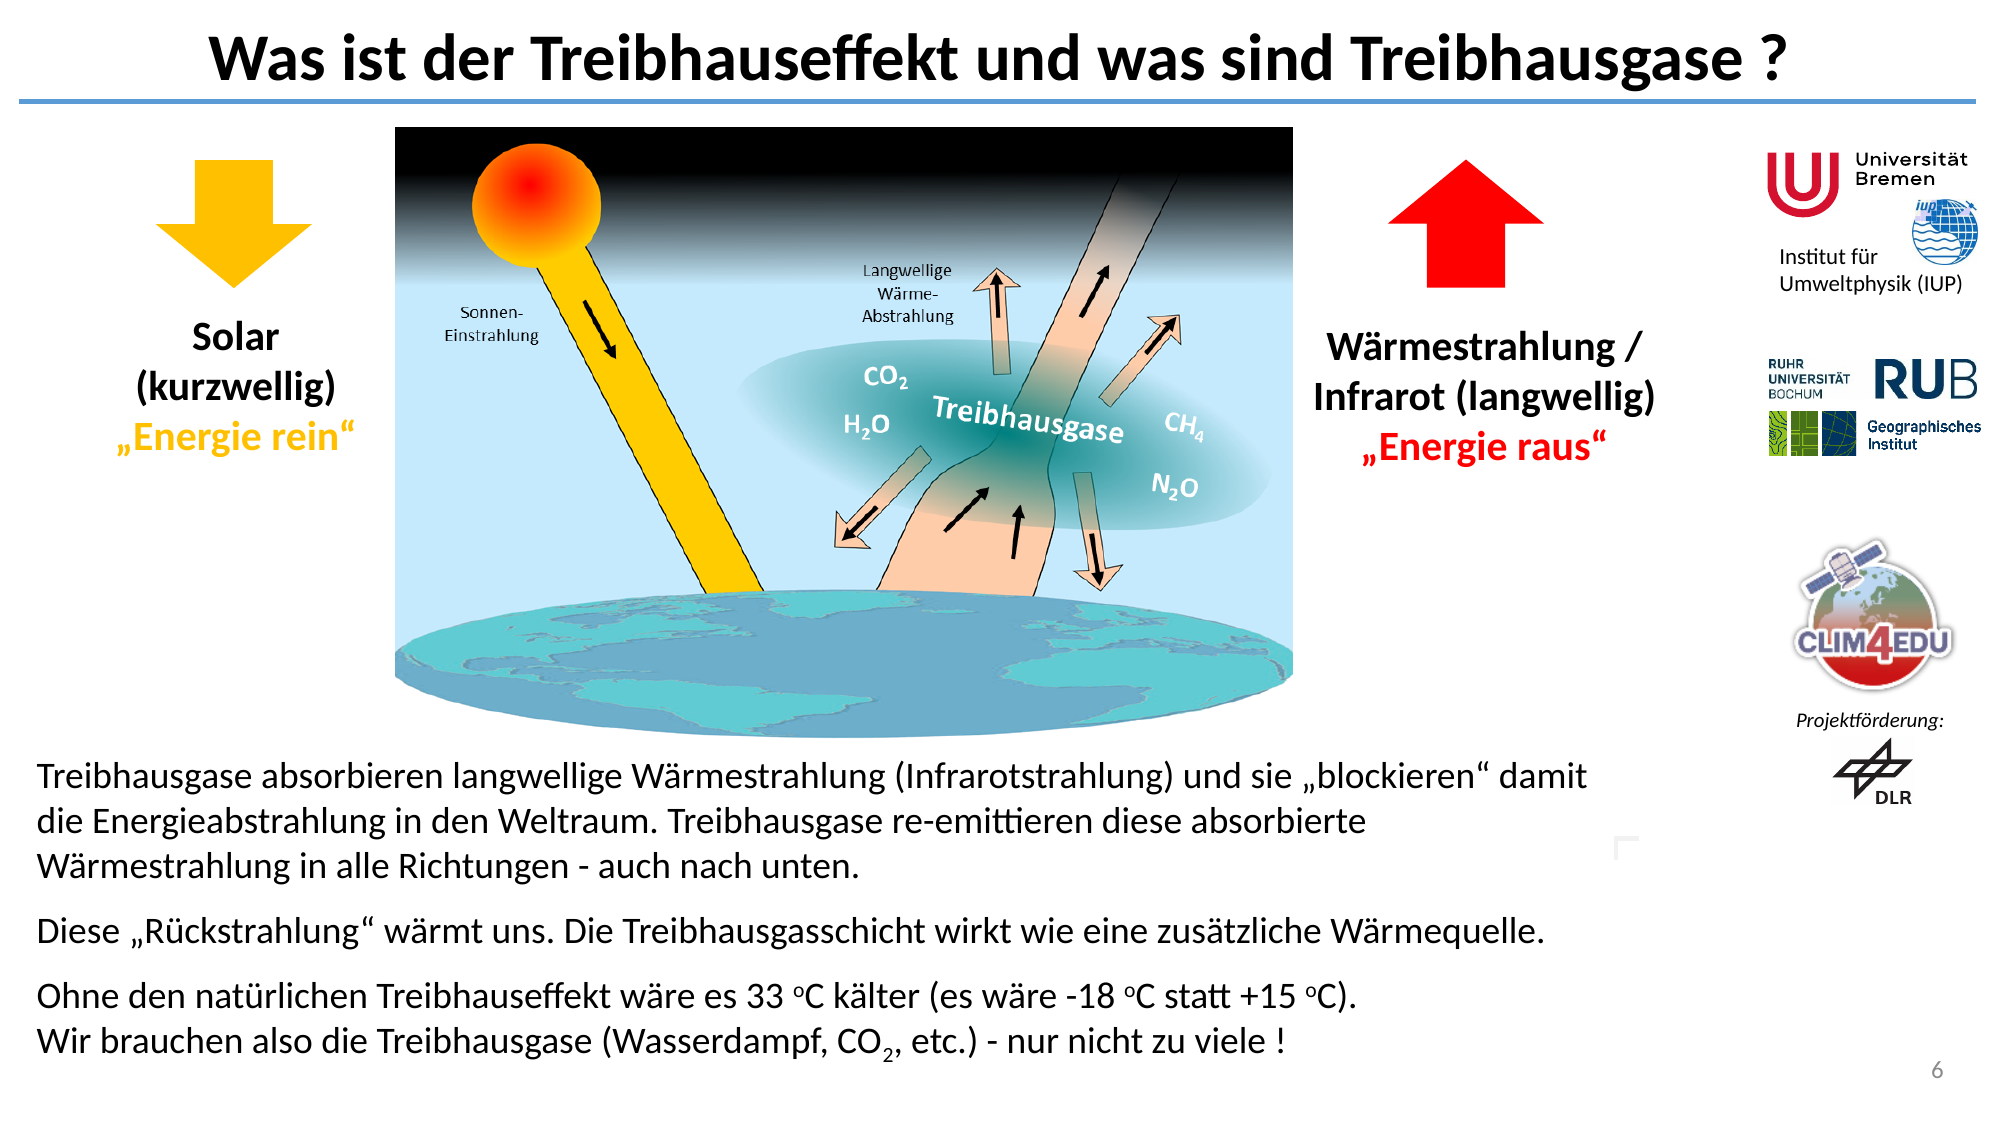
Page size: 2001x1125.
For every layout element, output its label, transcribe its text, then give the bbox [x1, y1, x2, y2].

picture [1830, 735, 1915, 806]
picture [1912, 199, 1978, 265]
text_box [152, 159, 315, 290]
text_box Was ist der Treibhauseffekt und was sind Treibhausgase ? [0, 6, 2000, 101]
picture [1769, 359, 1977, 399]
picture [1769, 411, 1981, 456]
text_box Treibhausgase absorbieren langwellige Wärmestrahlung (Infrarotstrahlung) und sie „blockieren“ damit die Energieabstrahlung in den Weltraum. Treibhausgase re-emittieren diese absorbierte Wärmestrahlung in alle Richtungen - auch nach unten. Diese „Rückstrahlung“ wärmt uns. Die Treibhausgasschicht wirkt wie eine zusätzliche Wärmequelle. Ohne den natürlichen Treibhauseffekt wäre es 33 oC kälter (es wäre -18 oC statt +15 oC). Wir brauchen also die Treibhausgase (Wasserdampf, CO2, etc.) - nur nicht zu viele ! [21, 743, 1645, 1075]
picture [1784, 532, 1963, 700]
text_box Wärmestrahlung / Infrarot (langwellig) „Energie raus“ [1294, 311, 1675, 477]
slide_number 6 [1845, 1041, 1959, 1096]
picture [395, 126, 1293, 744]
text_box [1384, 158, 1548, 289]
text_box Solar (kurzwellig) „Energie rein“ [98, 301, 374, 467]
